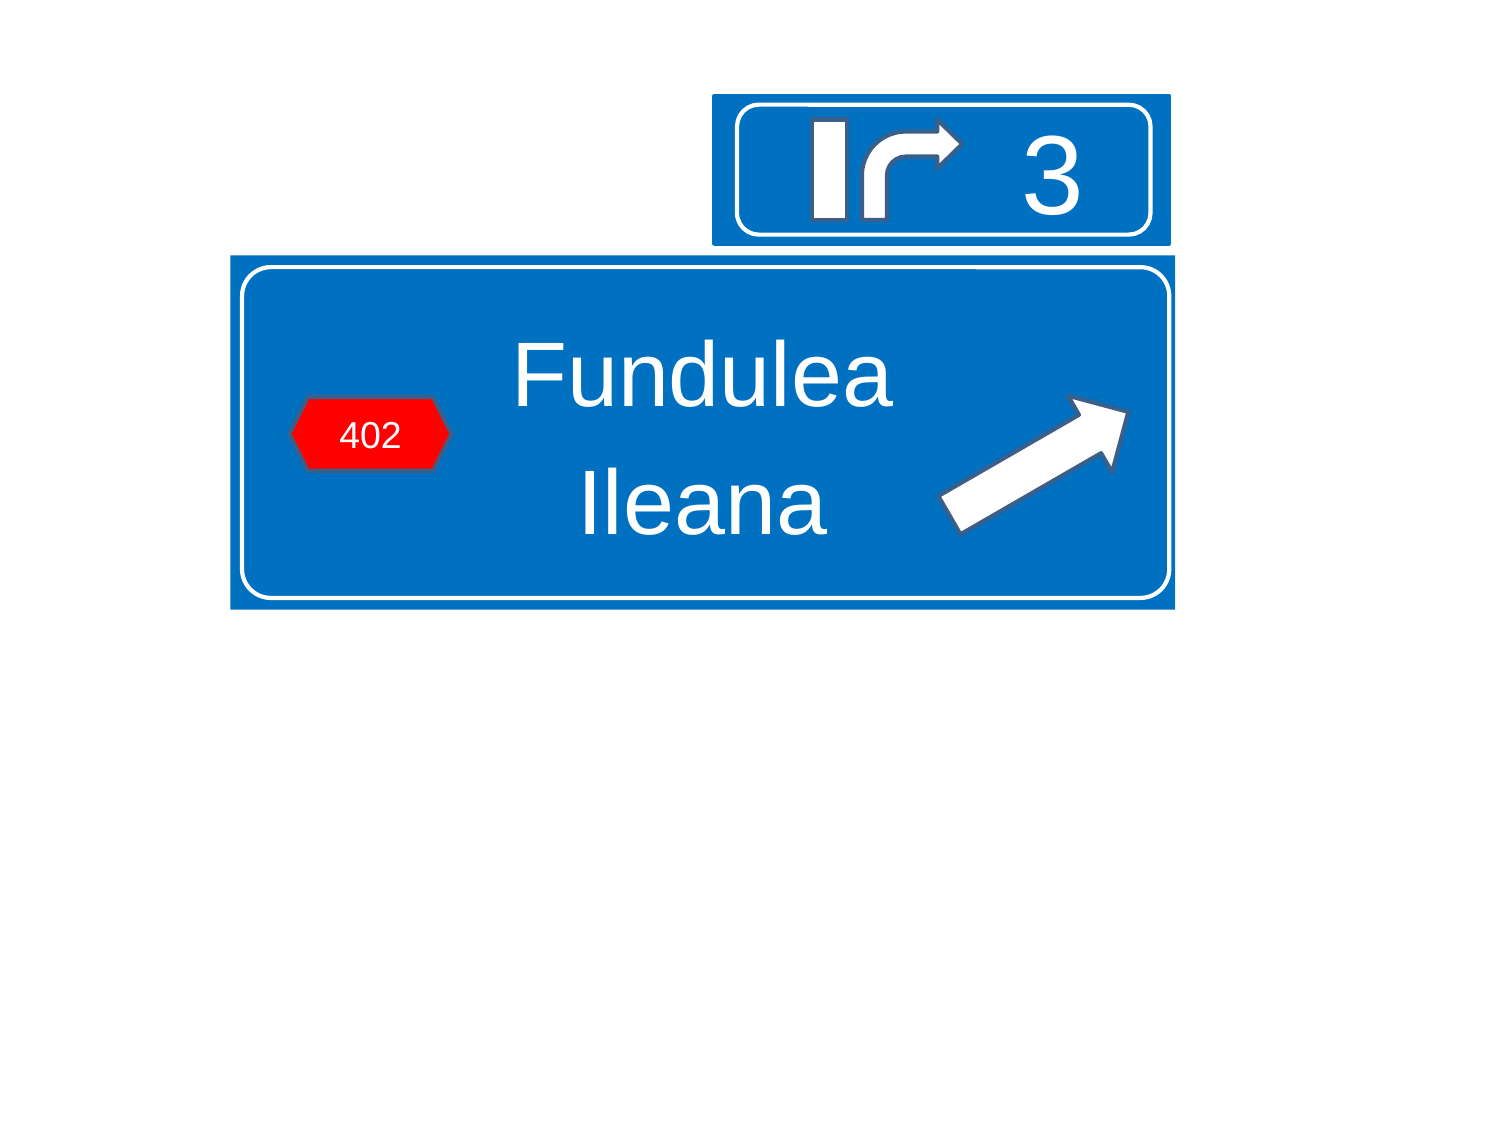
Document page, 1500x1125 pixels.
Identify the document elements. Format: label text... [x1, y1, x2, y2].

text_box [810, 117, 849, 222]
subtitle Fundulea Ileana [230, 255, 1176, 610]
text_box 3 [712, 94, 1171, 246]
text_box [859, 117, 965, 222]
text_box [734, 102, 1153, 237]
text_box [239, 265, 1172, 601]
